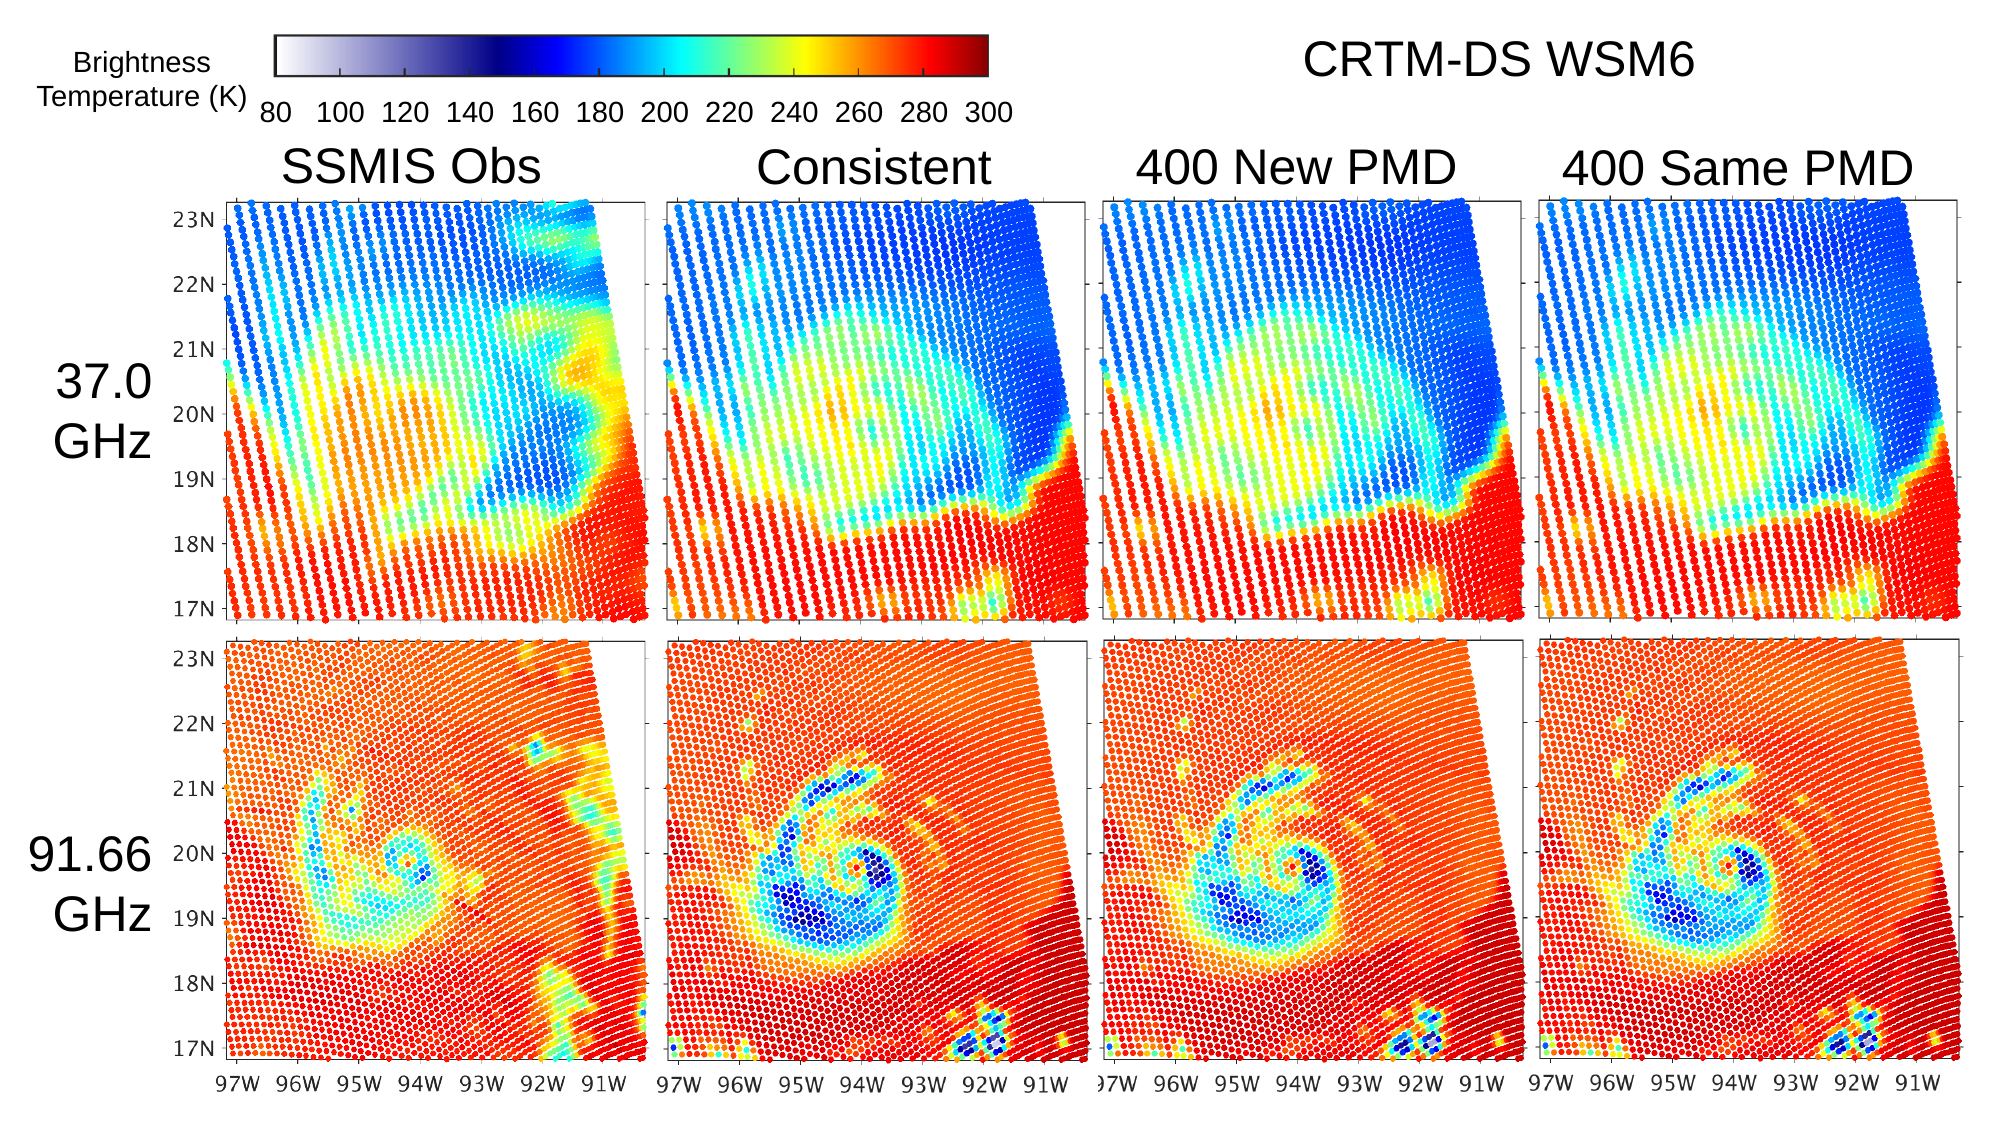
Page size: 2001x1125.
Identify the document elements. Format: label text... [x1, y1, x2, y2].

text_box SSMIS Obs [231, 126, 592, 190]
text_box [237, 28, 1035, 145]
text_box 400 New PMD [1093, 127, 1511, 189]
text_box 91.66 GHz [0, 814, 167, 950]
text_box Consistent [693, 126, 1055, 190]
text_box 37.0 GHz [25, 341, 167, 477]
text_box 400 Same PMD [1511, 127, 1965, 189]
text_box Brightness Temperature (K) [17, 35, 237, 121]
picture [167, 188, 1970, 1099]
text_box CRTM-DS WSM6 [1014, 19, 1985, 95]
